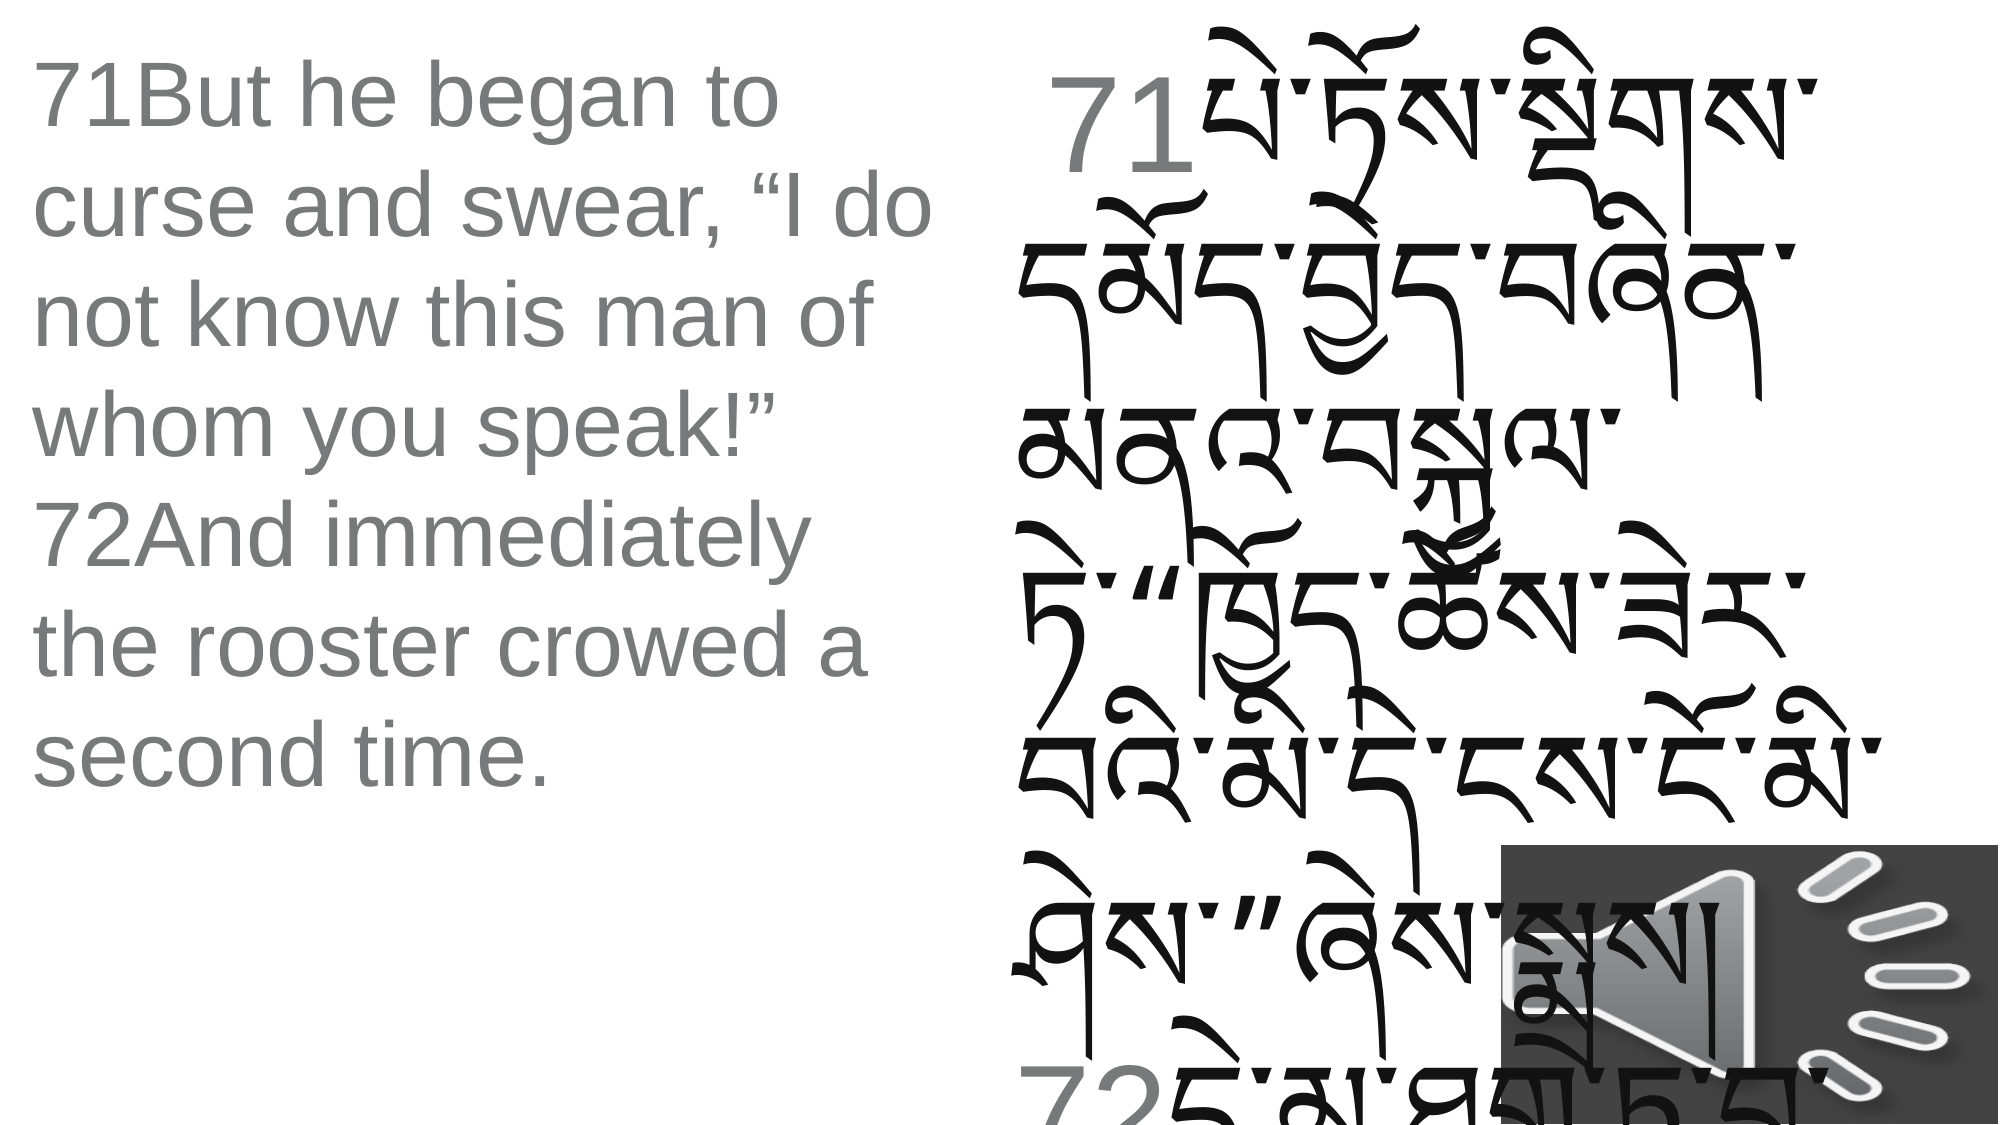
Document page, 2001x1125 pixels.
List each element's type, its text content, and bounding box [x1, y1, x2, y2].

text_box 71But he began to curse and swear, “I do not know this man of whom you speak!” 72And immediately the rooster crowed a second time. [18, 27, 973, 1104]
text_box 71པེ་ཏྲོས་སྡིགས་དམོད་བྱེད་བཞིན་མནའ་བསྐྱལ་ཏེ་“ཁྱོད་ཚོས་ཟེར་བའི་མི་དེ་ངས་ངོ་མི་ཤེས་”ཞེས་སྨྲས། 72དེ་མ་ཐག་ཏུ་བྱ་ཕོས་སྐད་ཐེངས་གཉིས་པ་གྲགས་པས། [999, 27, 2000, 1104]
picture [1500, 843, 2000, 1125]
